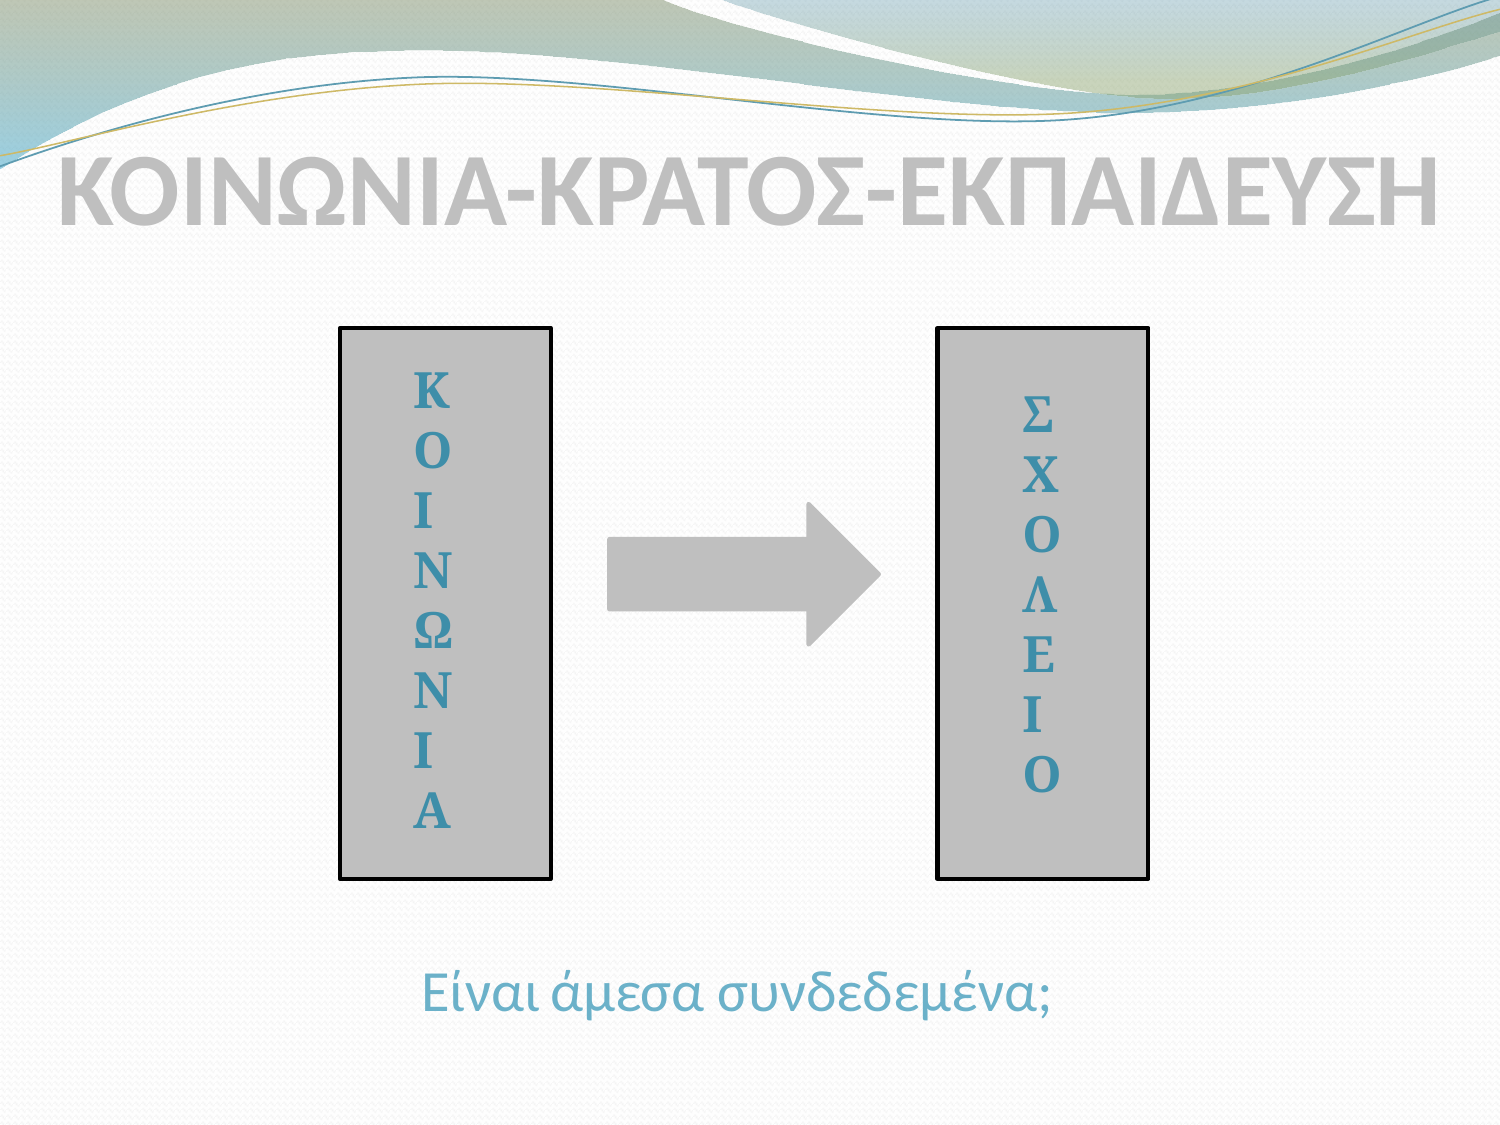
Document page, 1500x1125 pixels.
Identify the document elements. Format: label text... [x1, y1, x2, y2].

text_box ΣΧΟΛΕΙΟ [1007, 374, 1067, 810]
text_box ΚΟΙΝΩΝΙΑ [398, 351, 457, 847]
text_box Είναι άμεσα συνδεδεμένα; [351, 945, 1137, 1031]
text_box [338, 326, 553, 881]
text_box [607, 501, 881, 647]
text_box [935, 326, 1150, 881]
title ΚΟΙΝΩΝΙΑ-ΚΡΑΤΟΣ-ΕΚΠΑΙΔΕΥΣΗ [0, 93, 1500, 247]
